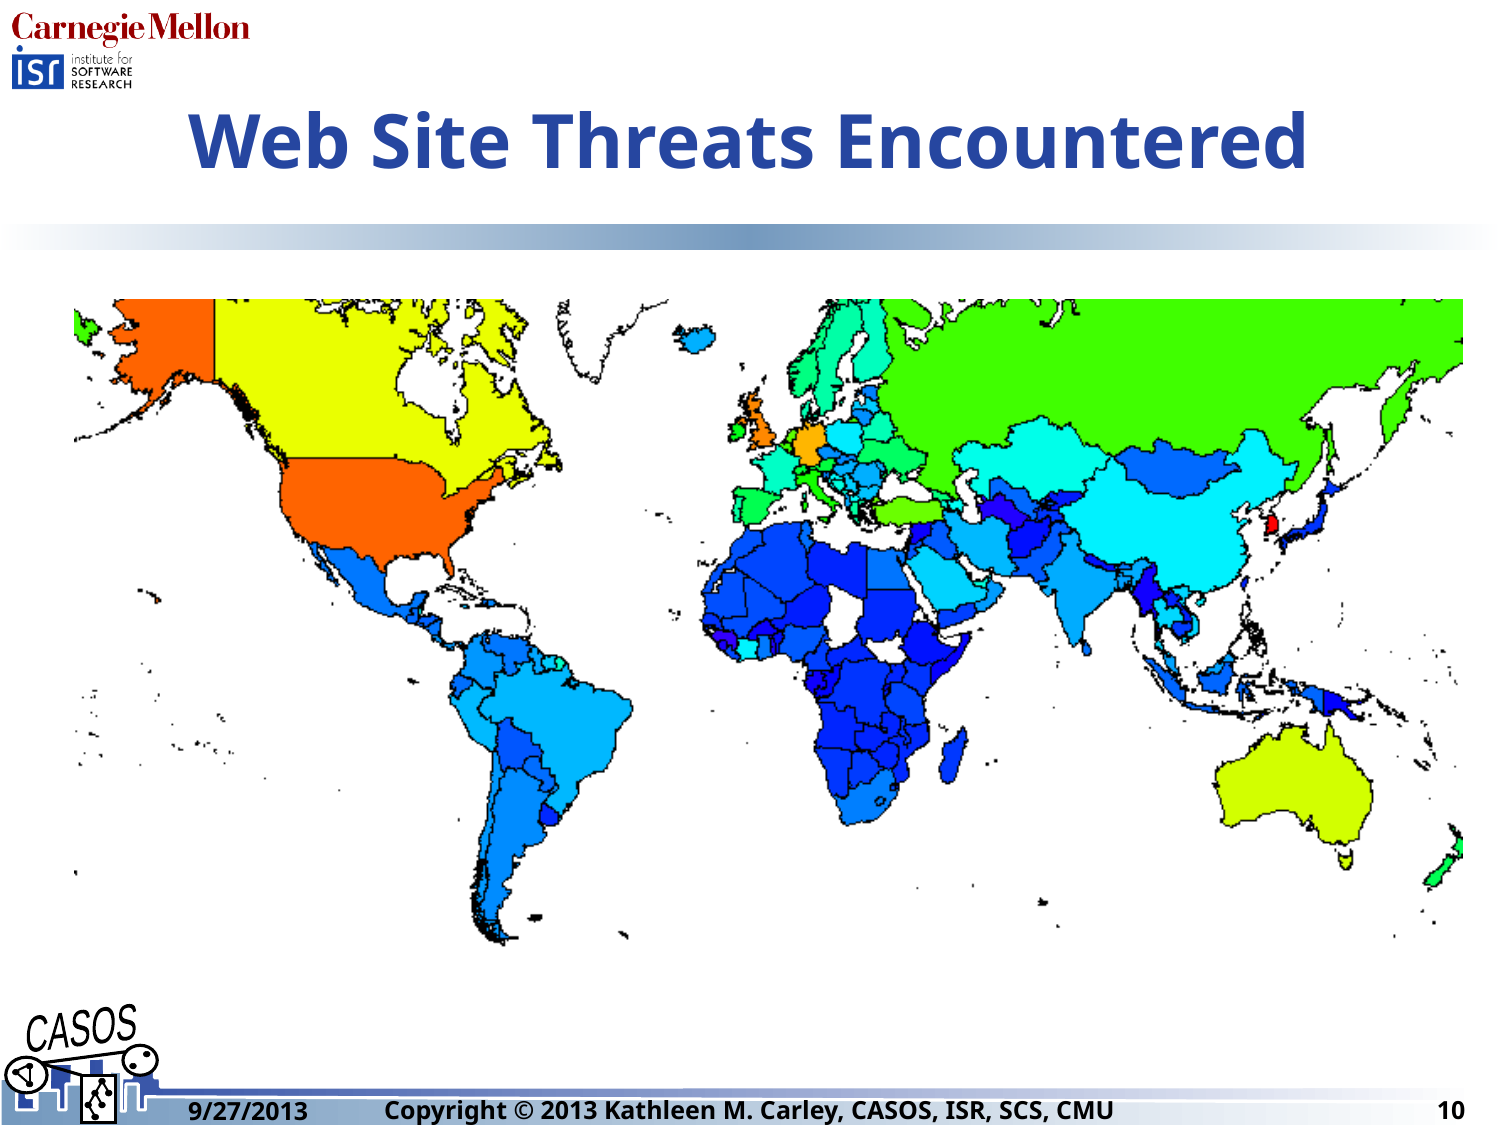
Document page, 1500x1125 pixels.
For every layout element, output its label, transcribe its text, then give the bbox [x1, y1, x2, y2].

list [74, 299, 1463, 951]
title Web Site Threats Encountered [75, 45, 1425, 233]
picture [12, 12, 250, 100]
